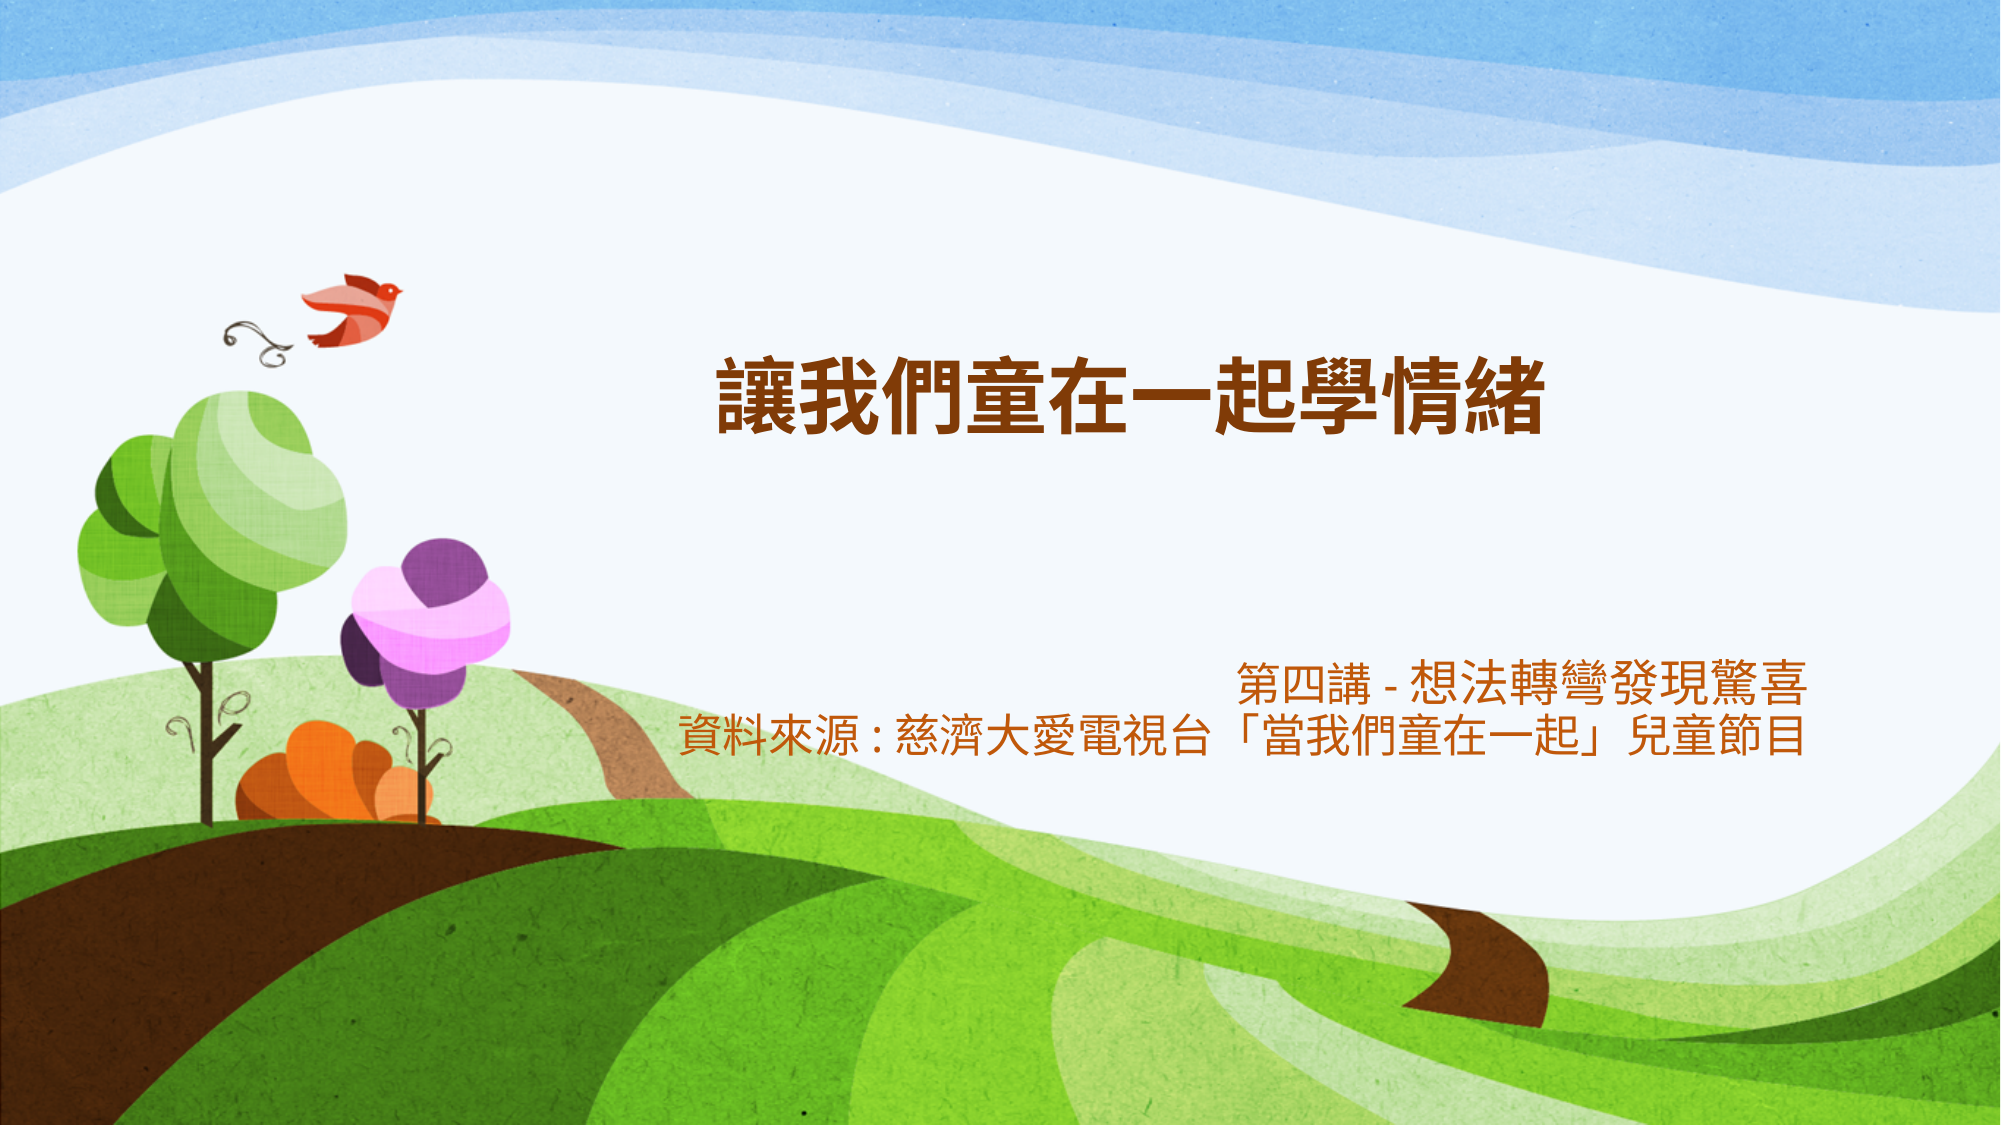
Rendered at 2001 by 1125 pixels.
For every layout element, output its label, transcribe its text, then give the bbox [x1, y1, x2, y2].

picture [0, 0, 2001, 1125]
text_box 讓我們童在一起學情緒 [699, 337, 1907, 477]
title 第四講-想法轉彎發現驚喜 資料來源:慈濟大愛電視台「當我們童在一起」兒童節目 [601, 494, 1825, 825]
